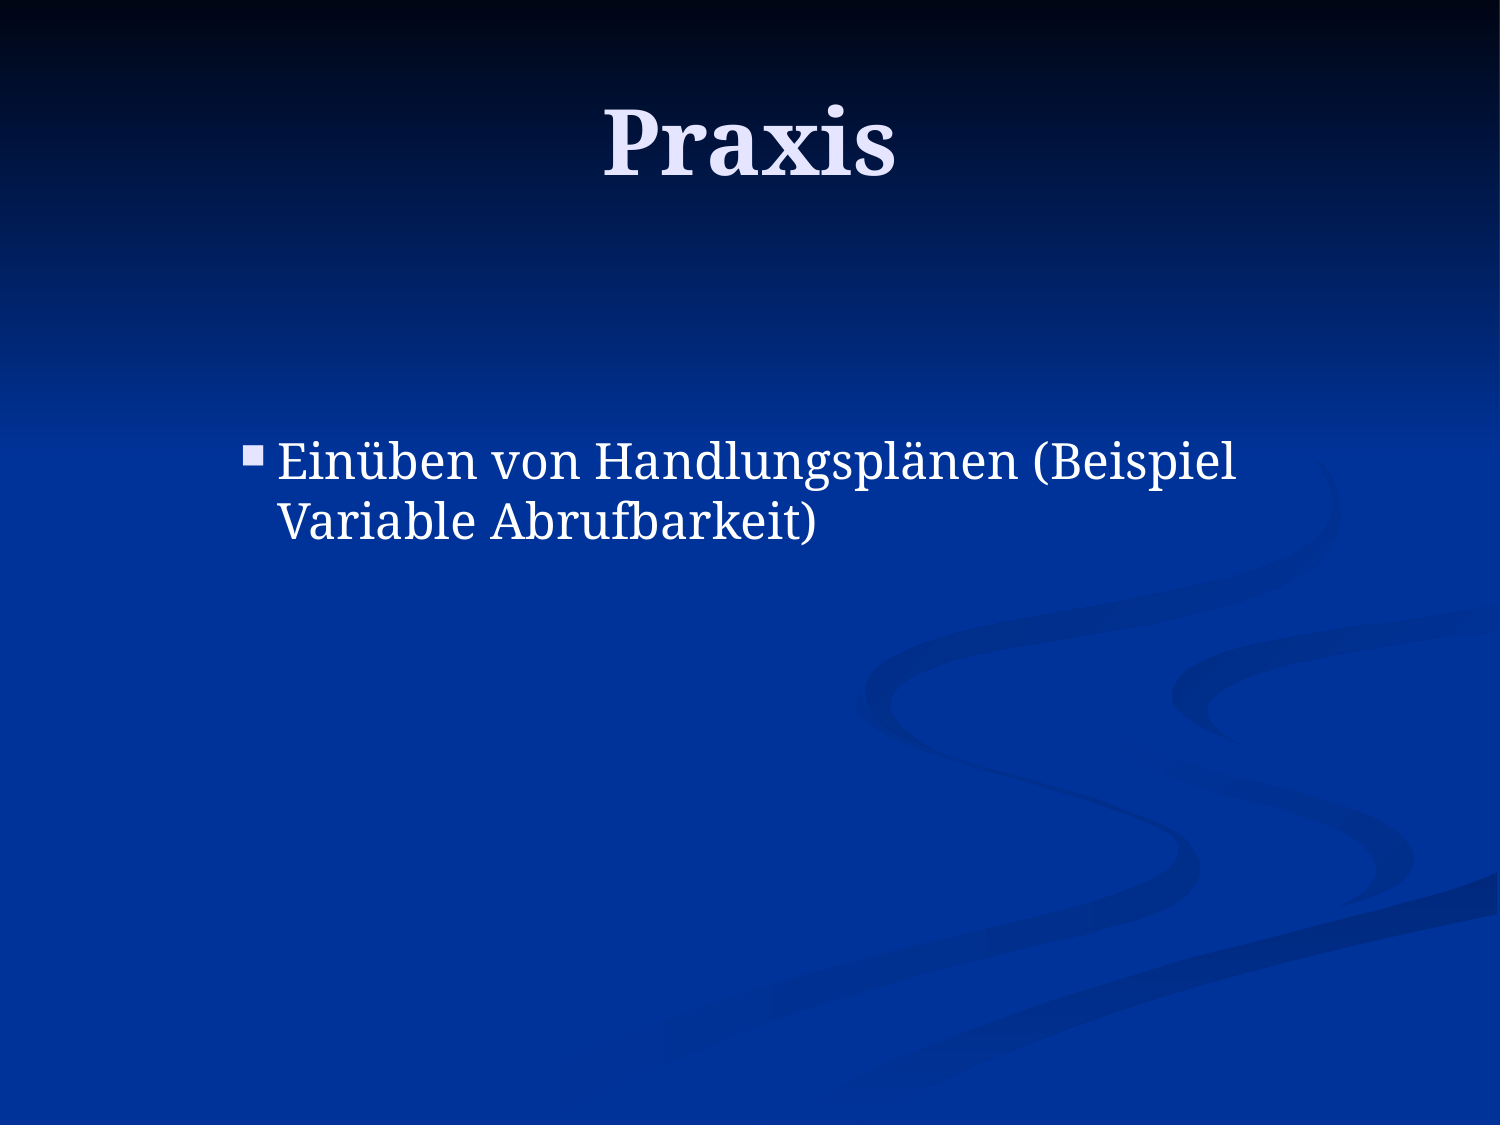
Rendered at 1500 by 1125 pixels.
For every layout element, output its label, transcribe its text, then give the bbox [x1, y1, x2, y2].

title Praxis [74, 44, 1426, 233]
list Einüben von Handlungsplänen (Beispiel Variable Abrufbarkeit) [74, 262, 1426, 1006]
